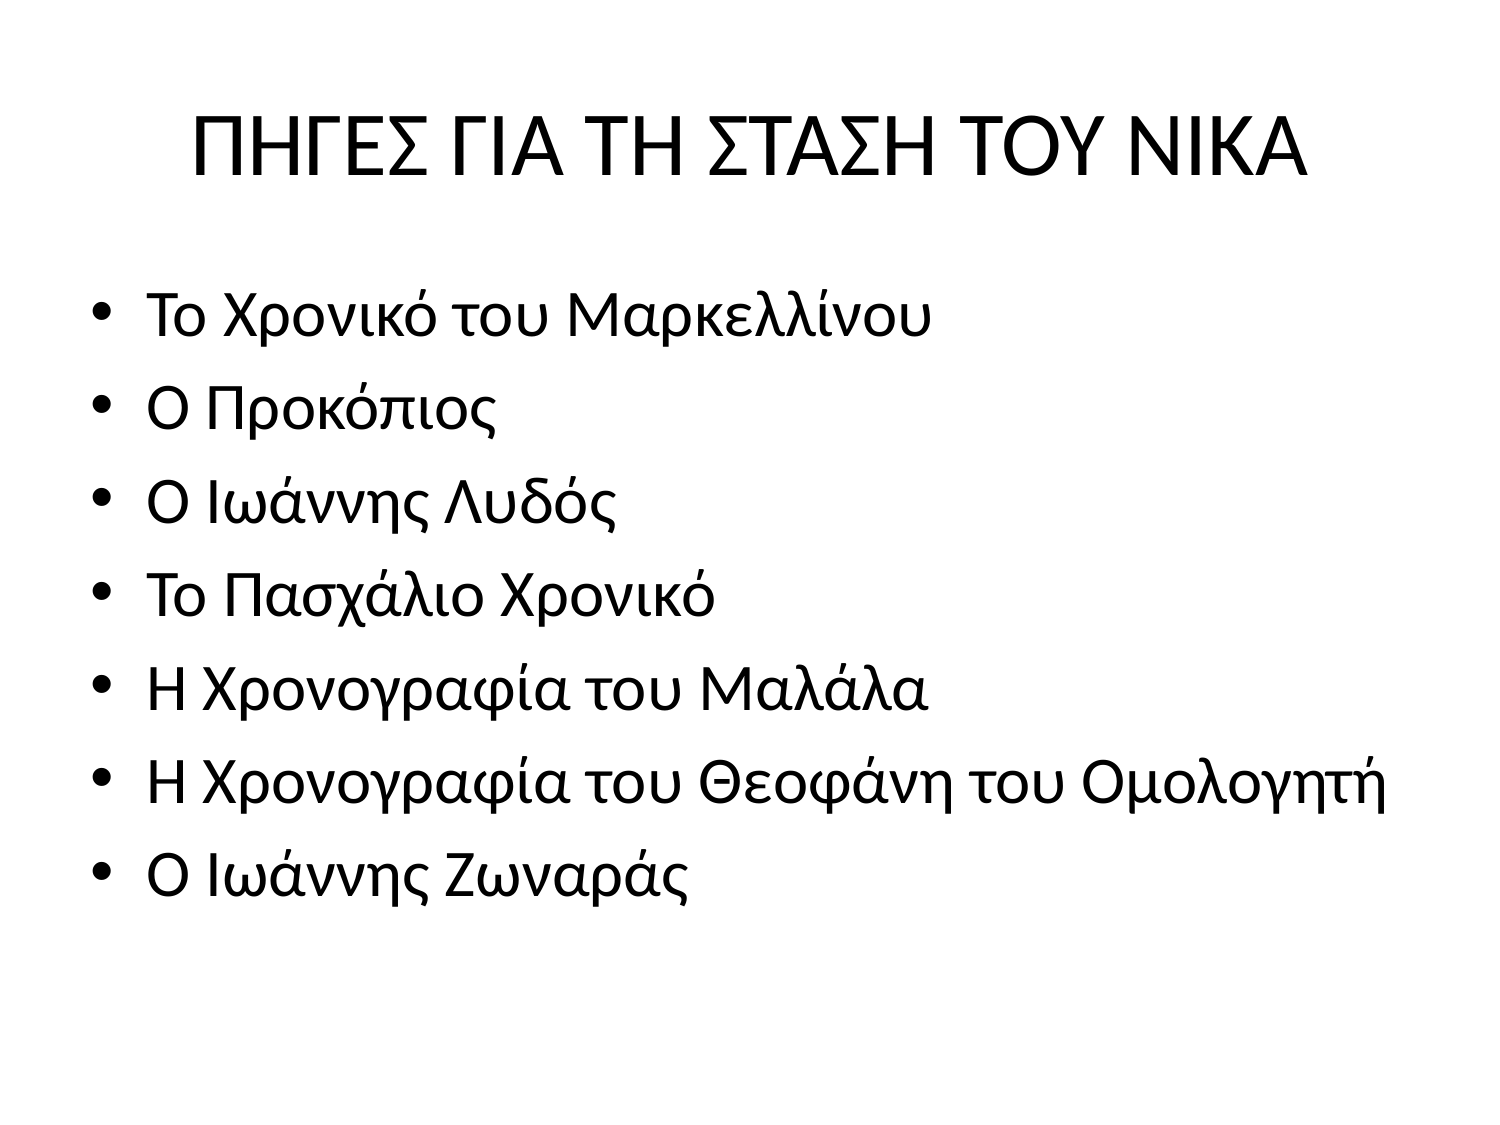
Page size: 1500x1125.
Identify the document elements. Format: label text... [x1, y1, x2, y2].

list Το Χρονικό του Μαρκελλίνου Ο Προκόπιος Ο Ιωάννης Λυδός Το Πασχάλιο Χρονικό Η Χρονογραφία του Μαλάλα Η Χρονογραφία του Θεοφάνη του Ομολογητή Ο Ιωάννης Ζωναράς [75, 262, 1425, 1005]
title ΠΗΓΕΣ ΓΙΑ ΤΗ ΣΤΑΣΗ ΤΟΥ ΝΙΚΑ [75, 45, 1425, 233]
